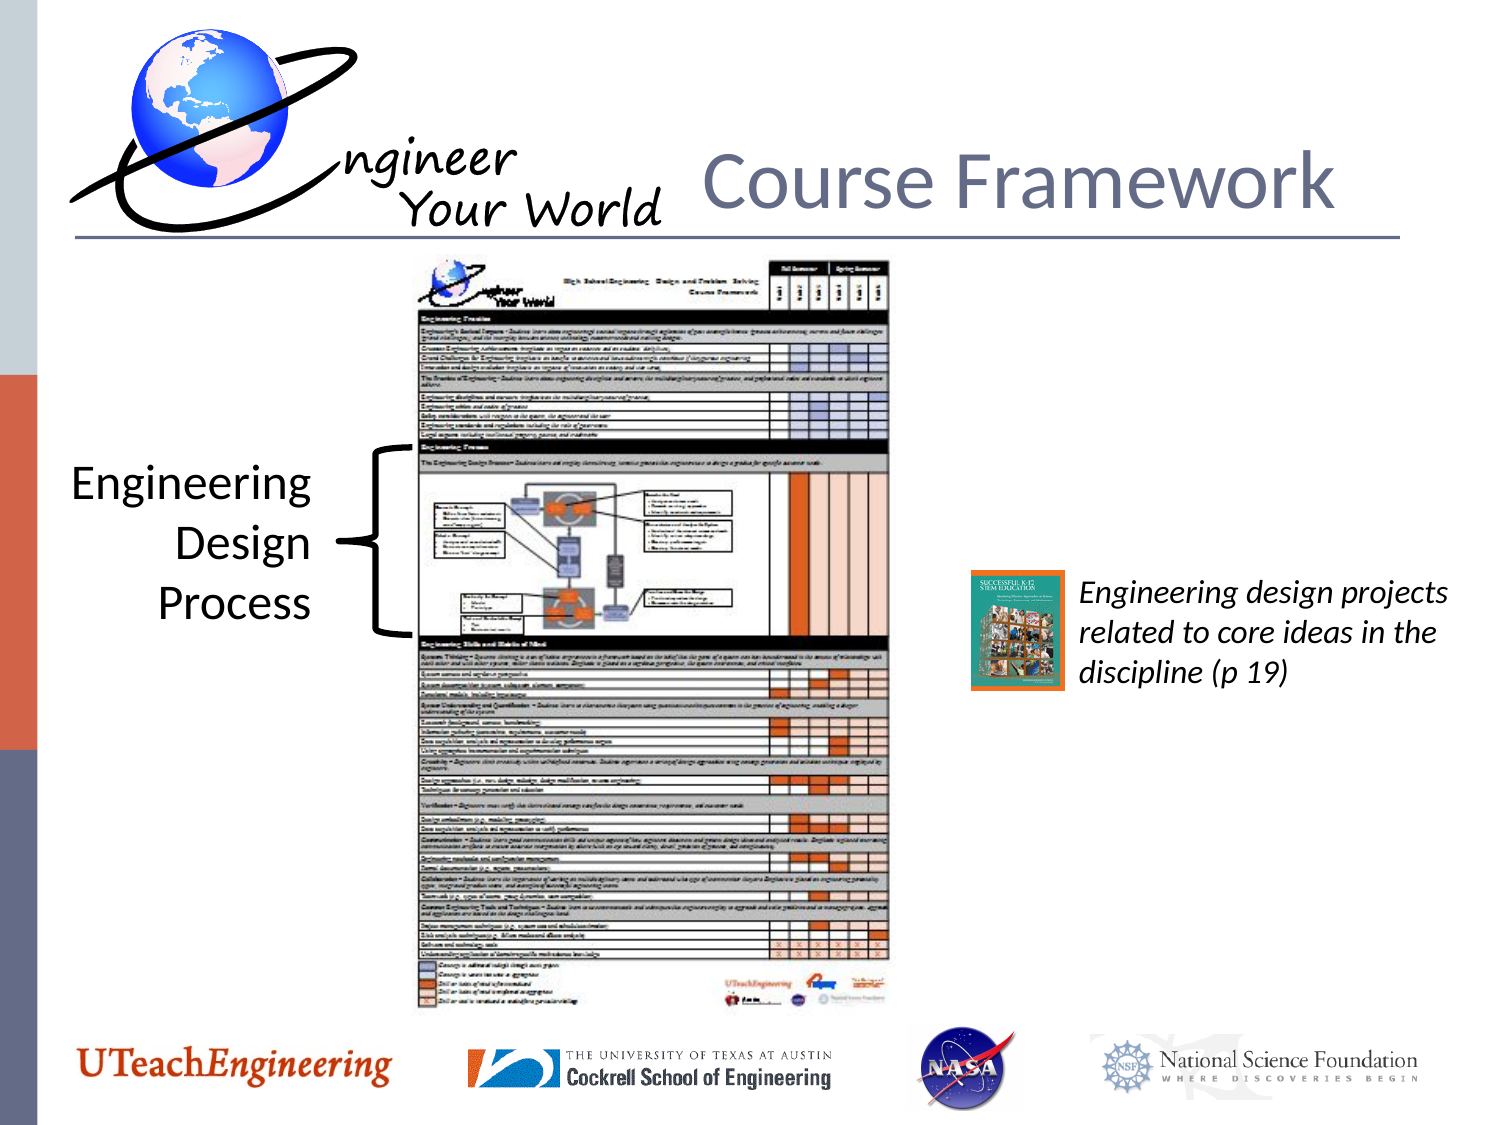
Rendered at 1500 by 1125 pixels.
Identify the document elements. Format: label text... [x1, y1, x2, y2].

picture [69, 28, 663, 233]
text_box Engineering design projects related to core ideas in the discipline (p 19) [1064, 563, 1481, 698]
text_box [338, 447, 407, 635]
picture [971, 570, 1065, 691]
picture [412, 254, 896, 1016]
picture [1090, 1034, 1425, 1100]
text_box Engineering Design Process [31, 442, 327, 638]
text_box Course Framework [687, 45, 1463, 233]
picture [906, 1023, 1023, 1111]
picture [461, 1040, 839, 1094]
picture [75, 1045, 394, 1089]
